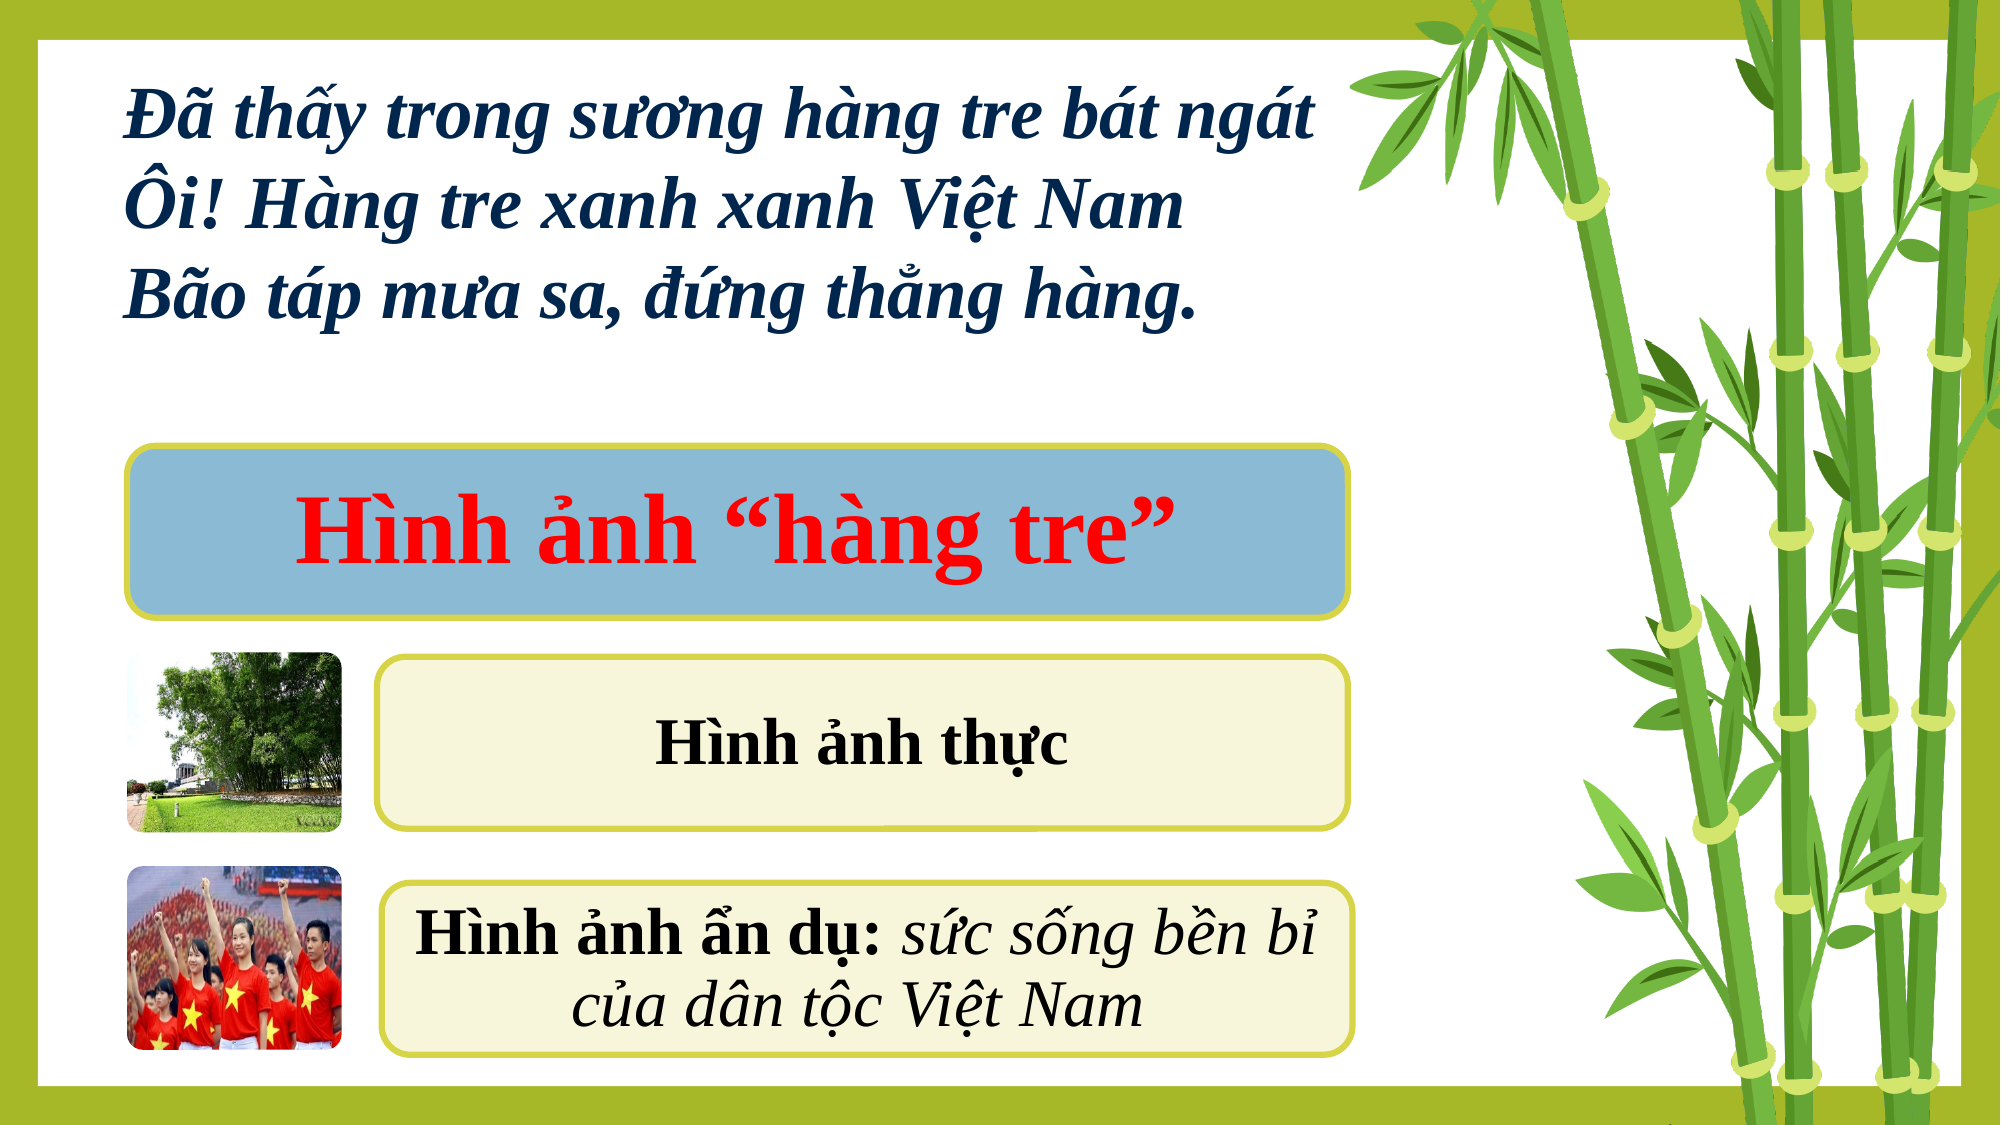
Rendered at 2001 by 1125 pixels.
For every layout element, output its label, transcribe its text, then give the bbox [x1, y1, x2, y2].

picture [126, 865, 342, 1051]
text_box Hình ảnh ẩn dụ: sức sống bền bỉ của dân tộc Việt Nam [380, 881, 1193, 1057]
picture [126, 652, 342, 833]
text_box Hình ảnh thực [375, 655, 1193, 831]
text_box Hình ảnh “hàng tre” [125, 444, 1193, 620]
picture [1199, 0, 2000, 1125]
text_box Đã thấy trong sương hàng tre bát ngát Ôi! Hàng tre xanh xanh Việt Nam Bão táp mưa sa, đứng thẳng hàng. [64, 56, 1193, 342]
